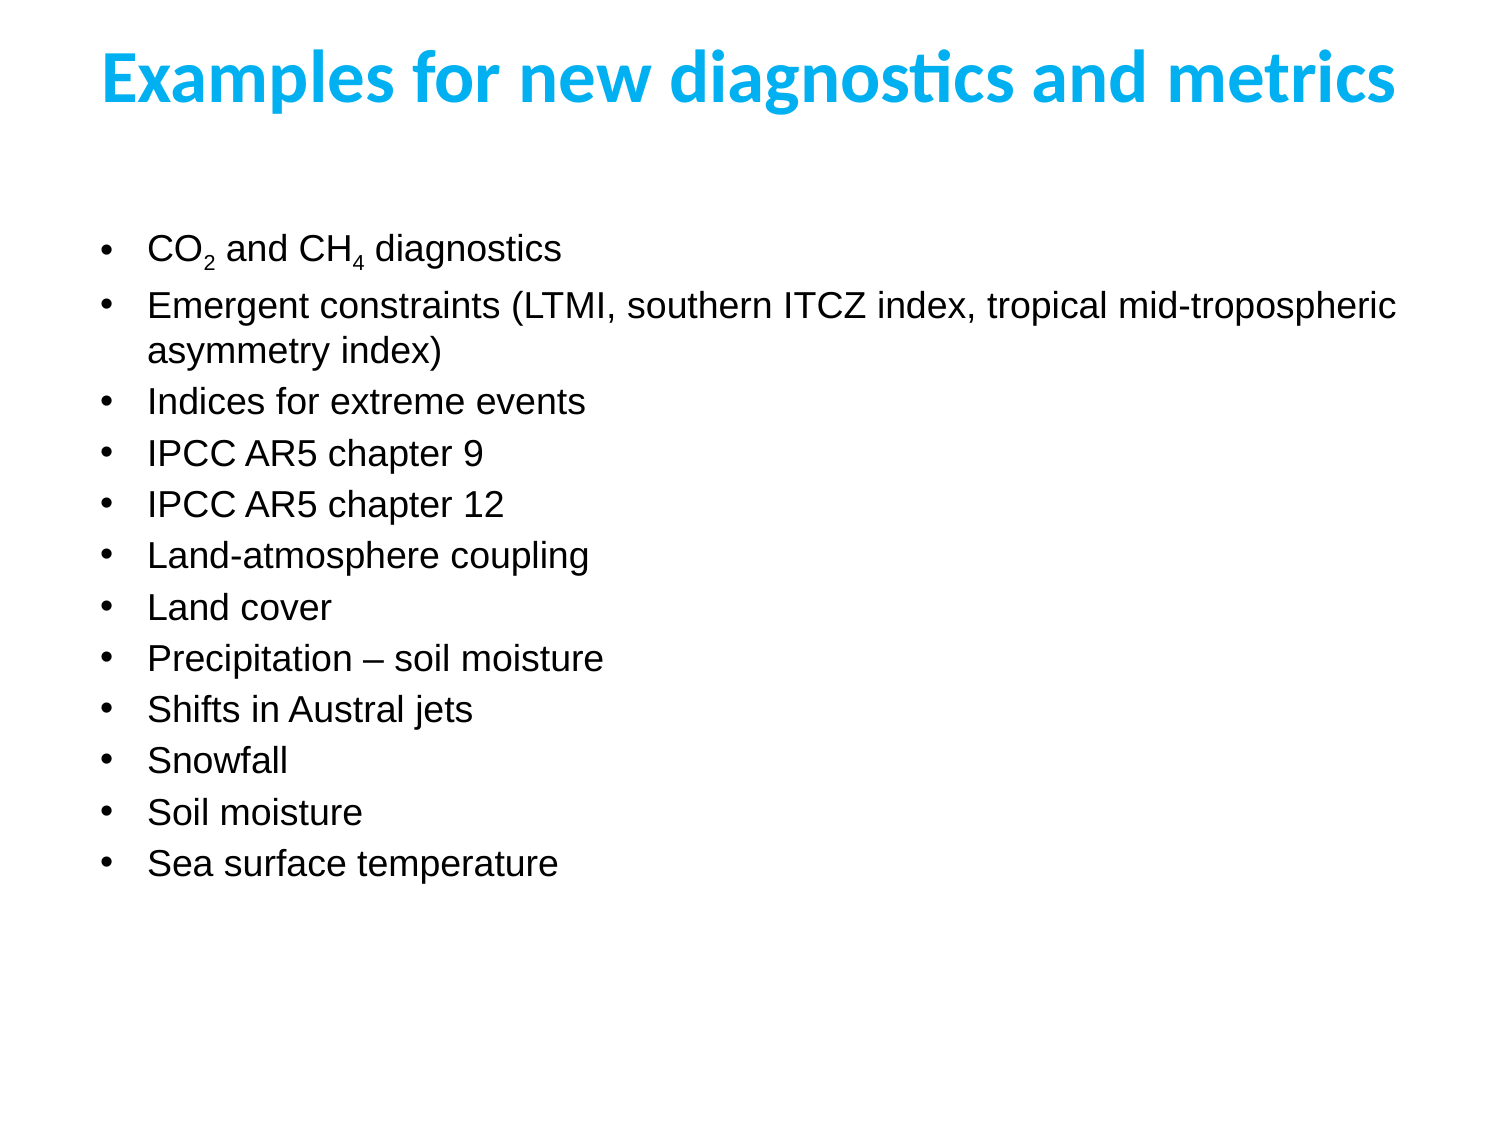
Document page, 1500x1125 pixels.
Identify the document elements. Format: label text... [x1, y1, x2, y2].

text_box Examples for new diagnostics and metrics [74, 21, 1425, 123]
text_box CO2 and CH4 diagnostics Emergent constraints (LTMI, southern ITCZ index, tropical mid-tropospheric asymmetry index) Indices for extreme events IPCC AR5 chapter 9 IPCC AR5 chapter 12 Land-atmosphere coupling Land cover Precipitation – soil moisture Shifts in Austral jets Snowfall Soil moisture Sea surface temperature [100, 172, 1412, 884]
